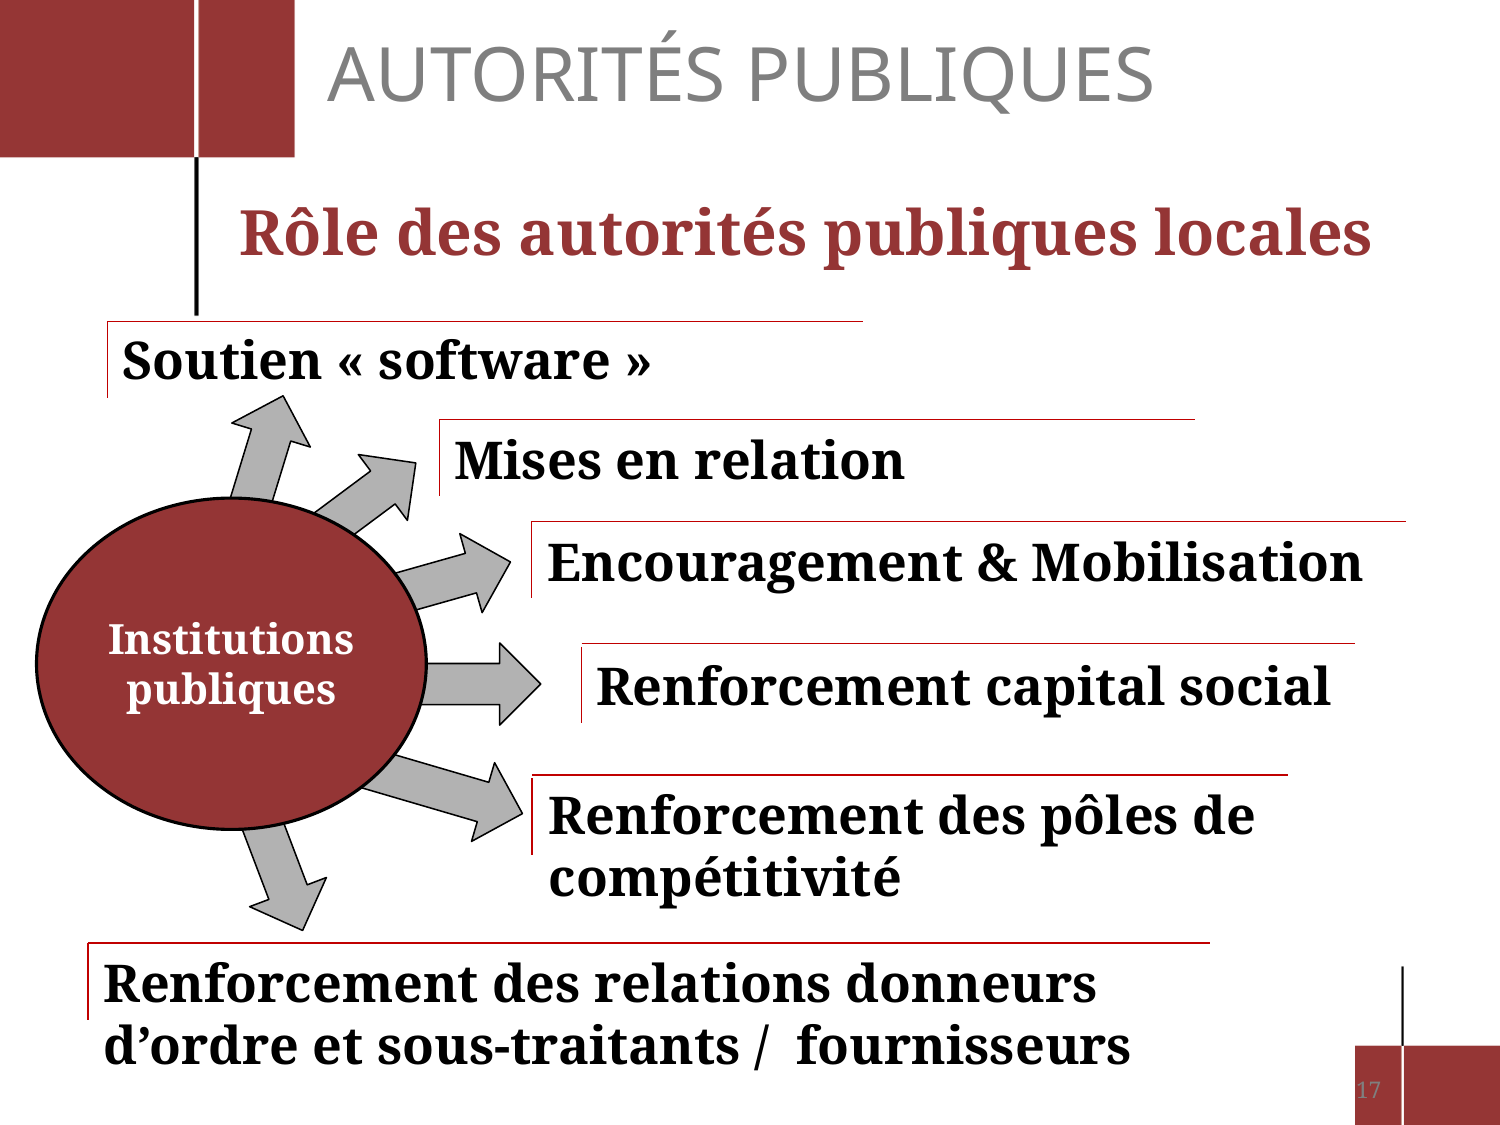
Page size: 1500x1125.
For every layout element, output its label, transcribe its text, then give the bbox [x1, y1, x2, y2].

text_box [228, 397, 314, 499]
text_box Soutien « software » [107, 319, 936, 397]
text_box Rôle des autorités publiques locales [224, 185, 1442, 276]
text_box Mises en relation [445, 431, 1154, 497]
text_box Renforcement capital social [586, 646, 1480, 724]
slide_number 17 [1281, 1072, 1382, 1111]
text_box [45, 721, 418, 833]
text_box [45, 494, 418, 605]
text_box [240, 826, 330, 934]
text_box [314, 451, 419, 534]
text_box Encouragement & Mobilisation [536, 521, 1416, 599]
picture [0, 0, 1500, 1125]
text_box Renforcement des relations donneurs d’ordre et sous-traitants / fournisseurs [88, 942, 1311, 1083]
text_box [397, 530, 514, 616]
text_box Autorités publiques [312, 19, 1496, 138]
text_box Renforcement des pôles de compétitivité [534, 774, 1311, 915]
text_box Institutions publiques [36, 605, 427, 721]
text_box [362, 753, 526, 845]
text_box [427, 640, 544, 728]
